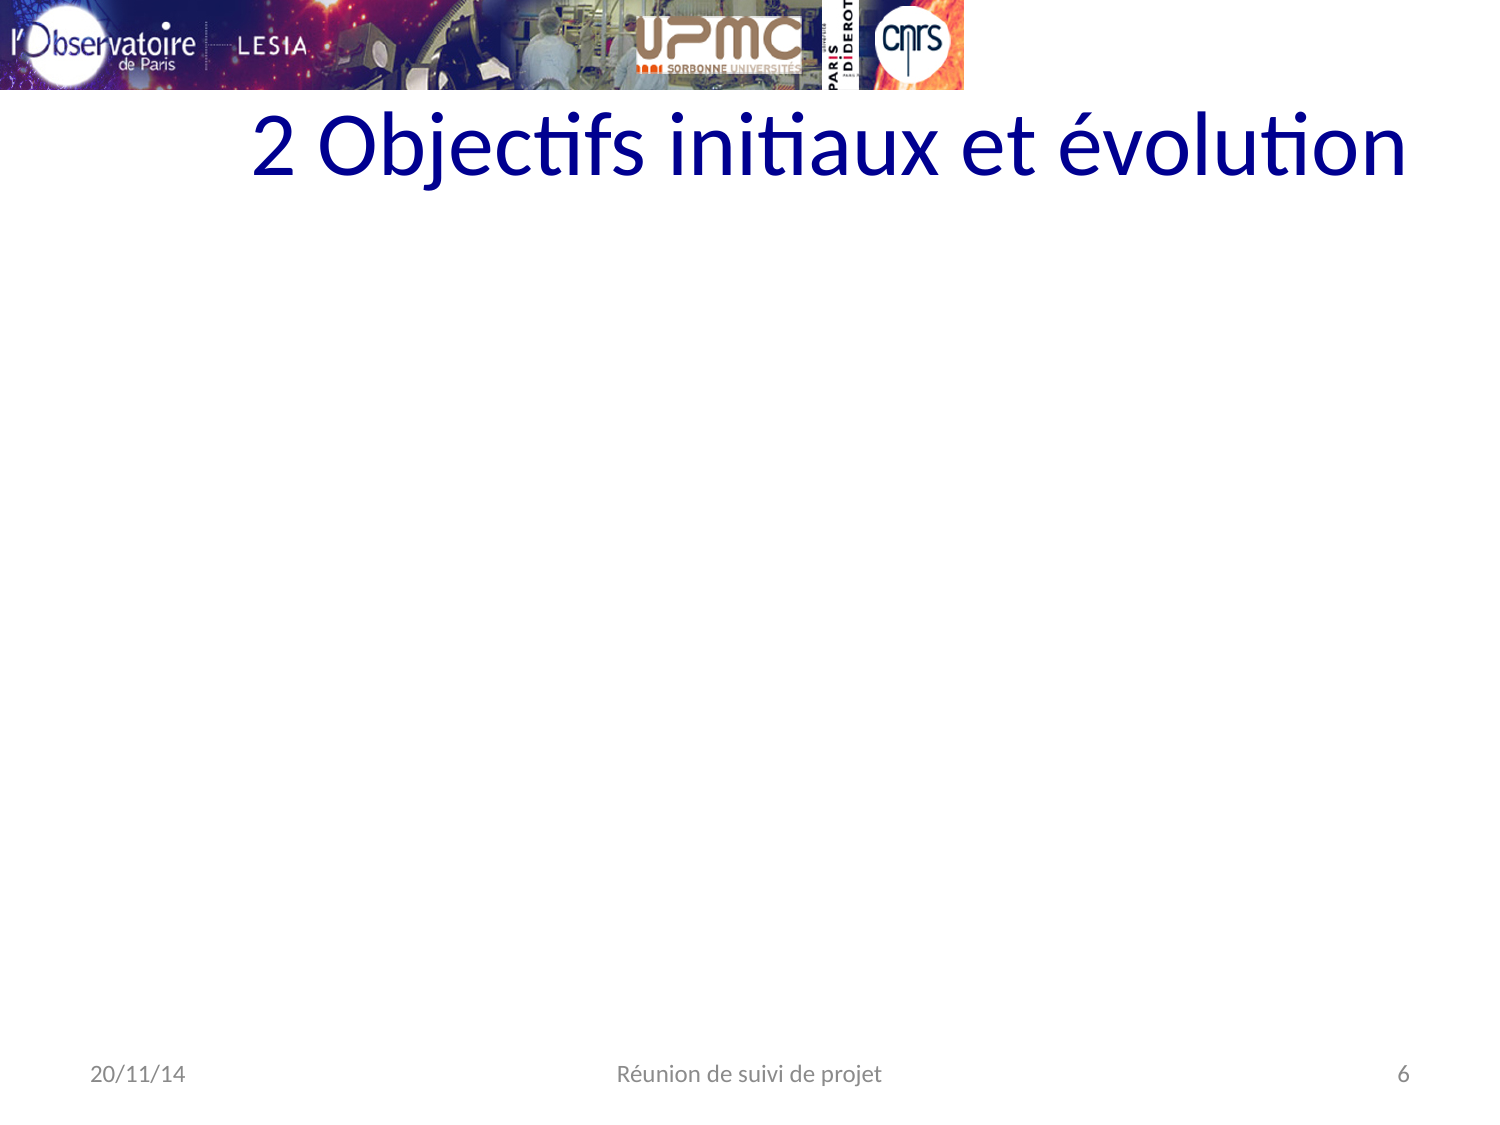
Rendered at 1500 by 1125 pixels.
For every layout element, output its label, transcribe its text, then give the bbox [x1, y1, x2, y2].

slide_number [75, 1042, 425, 1103]
title 2 Objectifs initiaux et évolution [74, 44, 1426, 233]
picture [0, 0, 964, 90]
footer Réunion de suivi de projet [512, 1042, 988, 1103]
slide_number 6 [1074, 1042, 1425, 1103]
